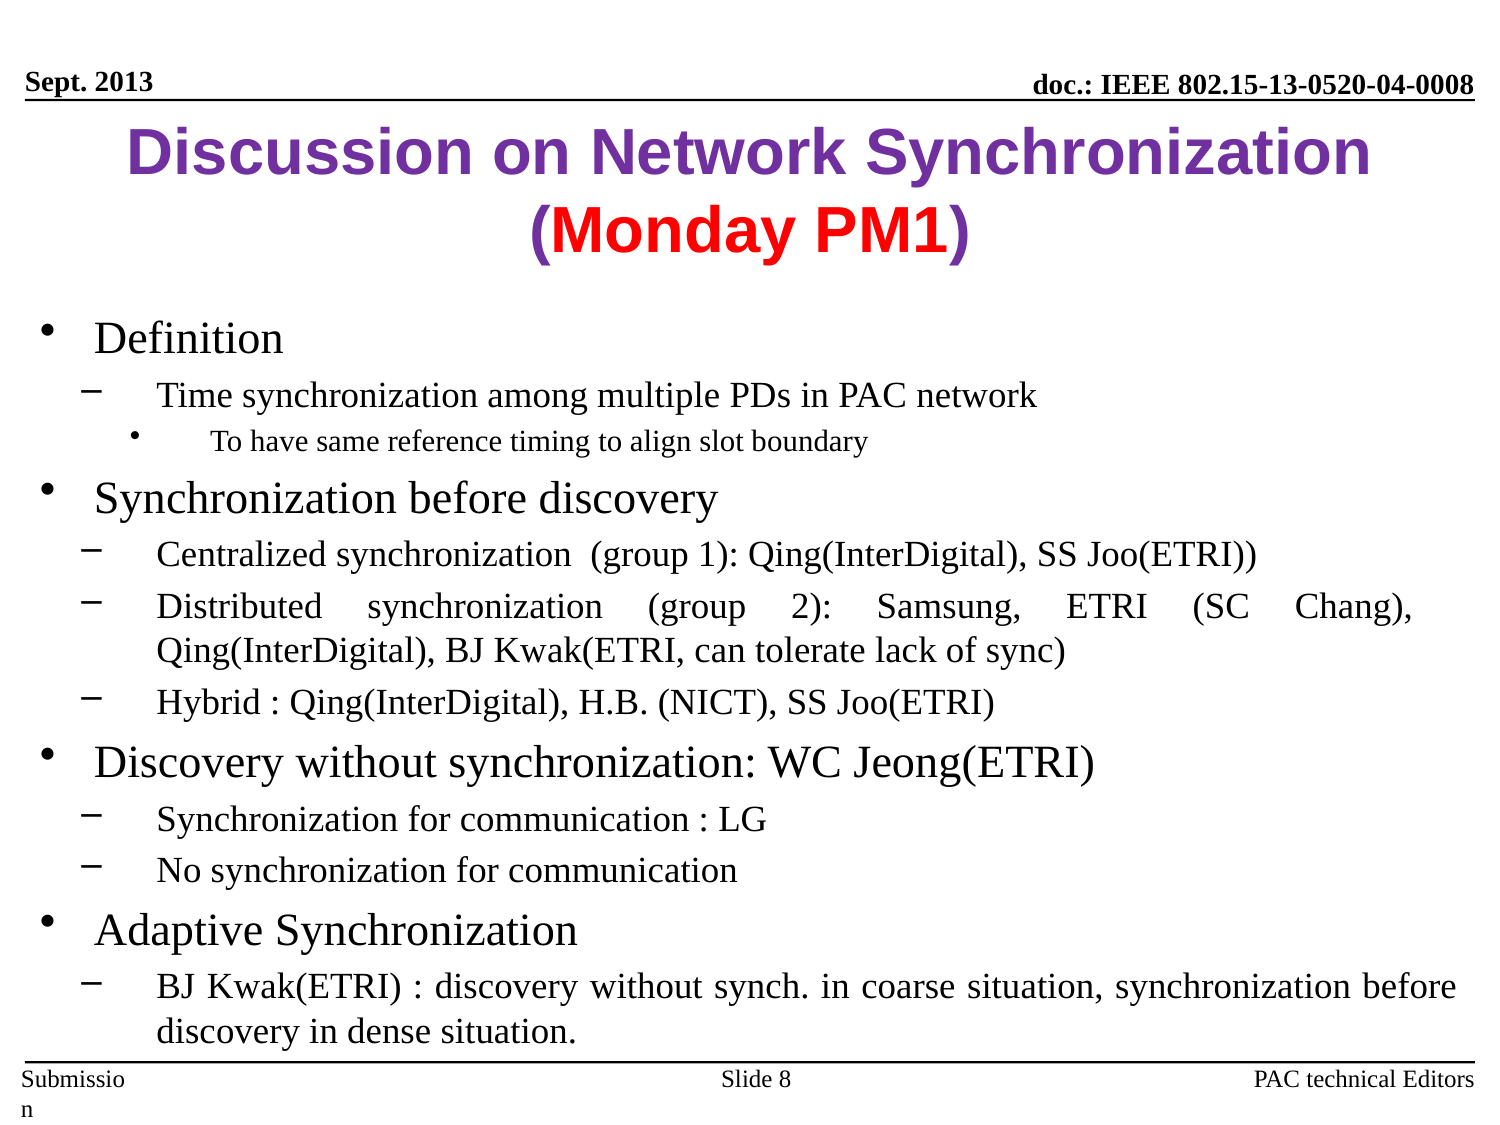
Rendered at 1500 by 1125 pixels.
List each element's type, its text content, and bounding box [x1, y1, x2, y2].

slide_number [24, 61, 288, 98]
slide_number Slide 8 [711, 1062, 801, 1093]
footer PAC technical Editors [974, 1061, 1476, 1093]
title Discussion on Network Synchronization (Monday PM1) [24, 99, 1476, 276]
list Definition Time synchronization among multiple PDs in PAC network To have same reference timing to align slot boundary Synchronization before discovery Centralized synchronization (group 1): Qing(InterDigital), SS Joo(ETRI)) Distributed synchronization (group 2): Samsung, ETRI (SC Chang), Qing(InterDigital), BJ Kwak(ETRI, can tolerate lack of sync) Hybrid : Qing(InterDigital), H.B. (NICT), SS Joo(ETRI) Discovery without synchronization: WC Jeong(ETRI) Synchronization for communication : LG No synchronization for communication Adaptive Synchronization BJ Kwak(ETRI) : discovery without synch. in coarse situation, synchronization before discovery in dense situation. [24, 299, 1476, 1063]
